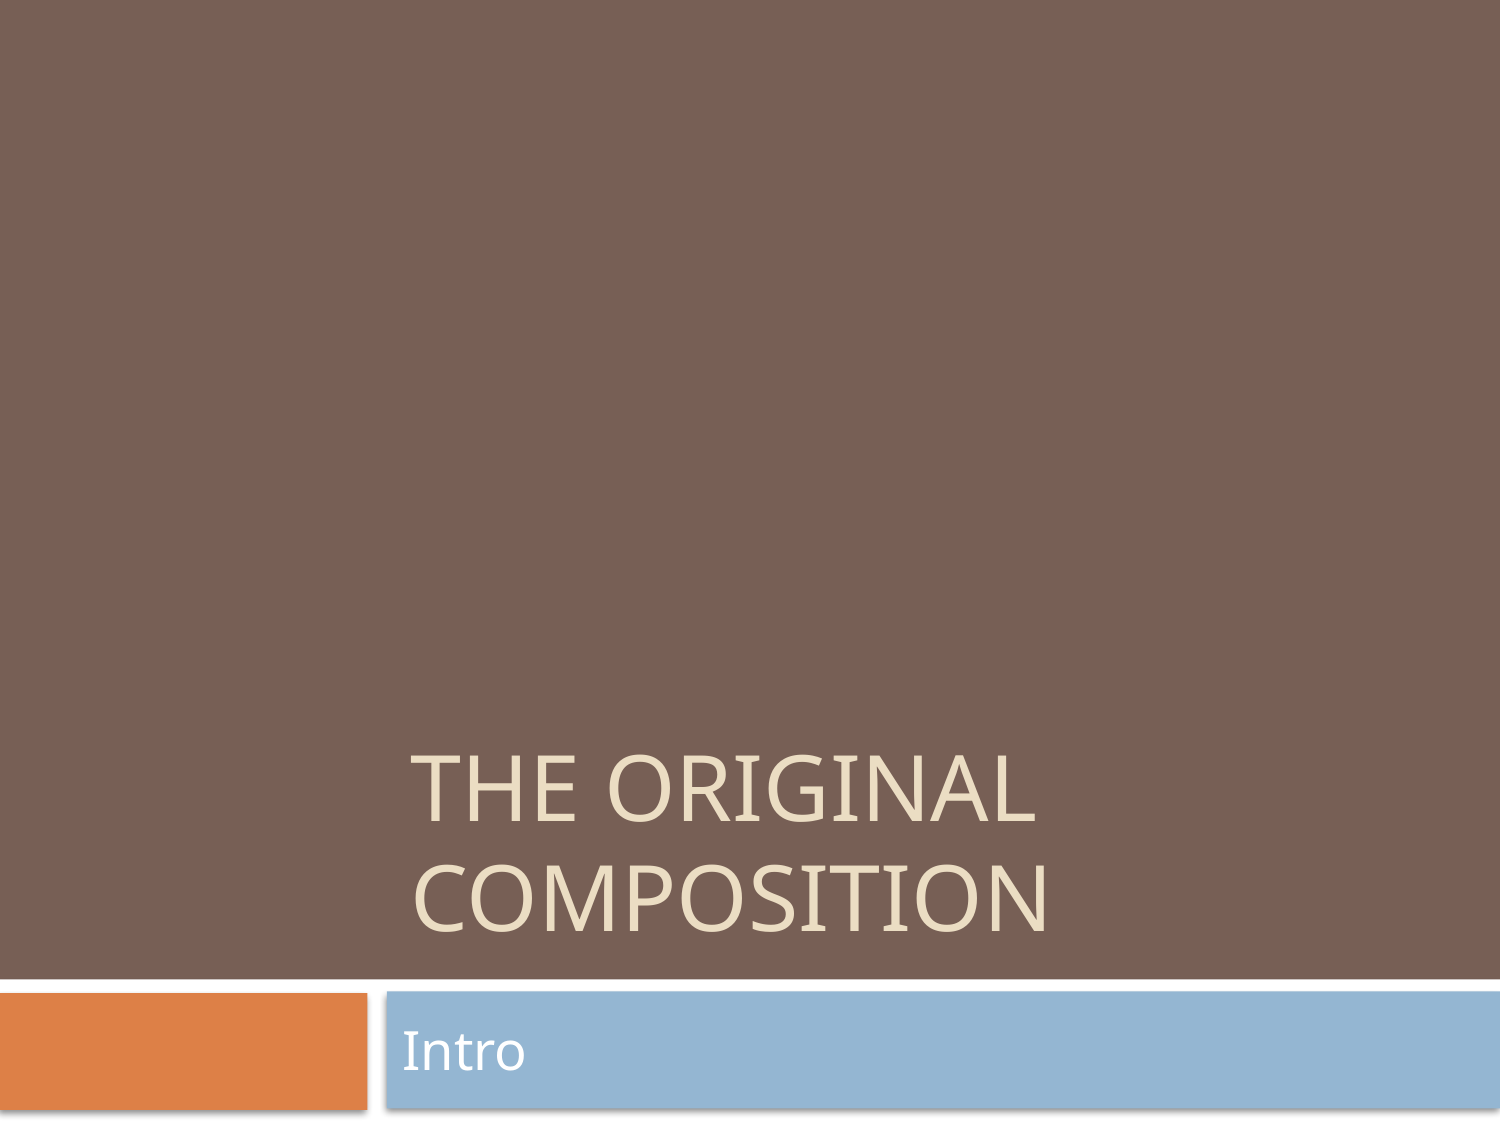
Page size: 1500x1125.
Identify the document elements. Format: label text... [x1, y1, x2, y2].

subtitle Intro [387, 992, 1488, 1105]
title The original composition [395, 656, 1459, 957]
